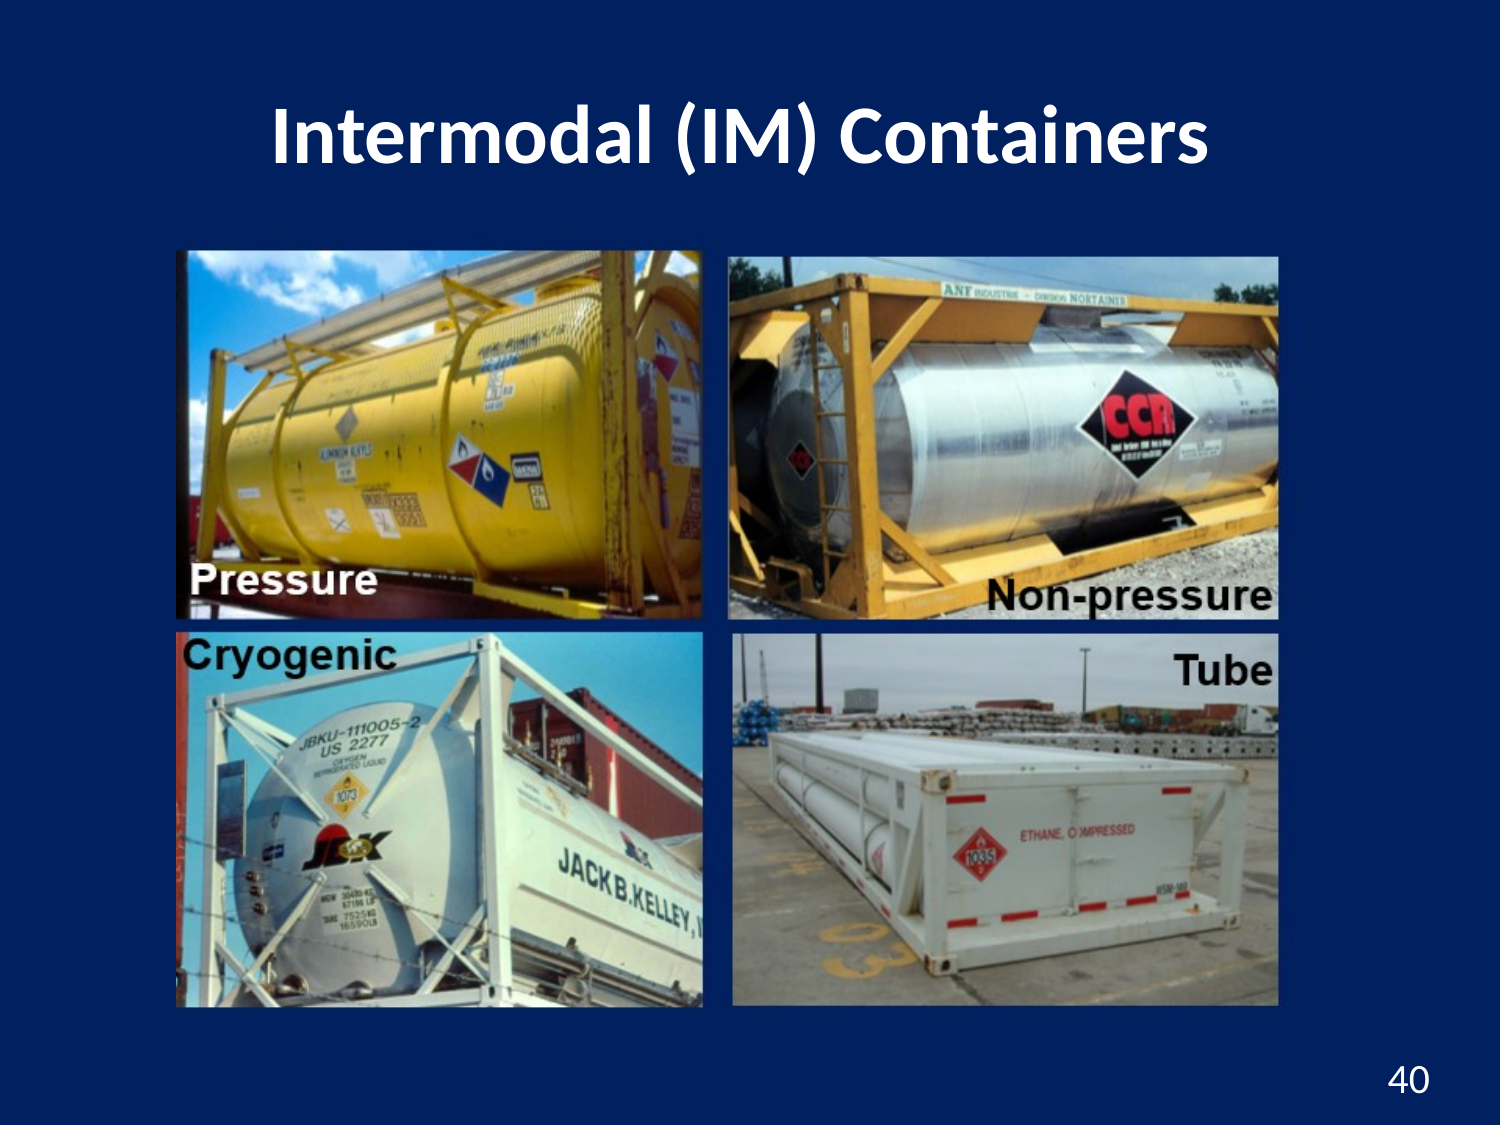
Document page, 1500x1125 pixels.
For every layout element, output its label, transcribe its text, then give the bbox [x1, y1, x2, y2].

picture [176, 231, 1299, 1017]
title Intermodal (IM) Containers [103, 36, 1397, 236]
slide_number 40 [1348, 1047, 1446, 1108]
